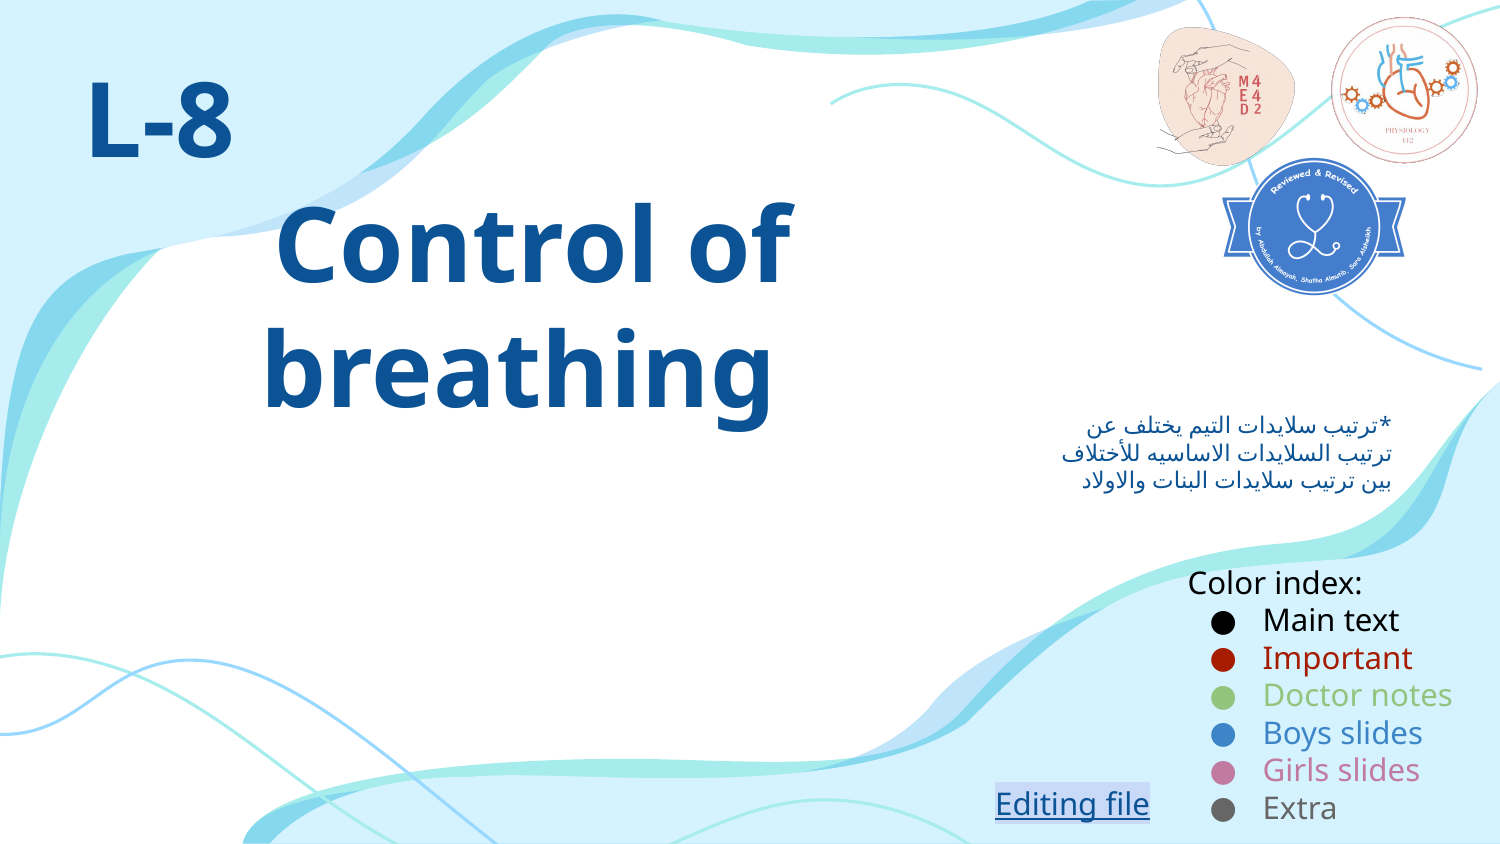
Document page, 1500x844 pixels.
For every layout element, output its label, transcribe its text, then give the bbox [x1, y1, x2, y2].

picture [1080, 0, 1484, 297]
text_box Editing file [972, 769, 1173, 837]
text_box Color index: Main text Important Doctor notes Boys slides Girls slides Extra [1172, 548, 1500, 841]
text_box *ترتيب سلايدات التيم يختلف عن ترتيب السلايدات الاساسيه للأختلاف بين ترتيب سلايدات البنات والاولاد [1029, 395, 1408, 509]
title L-8 Control of breathing [68, 111, 997, 370]
